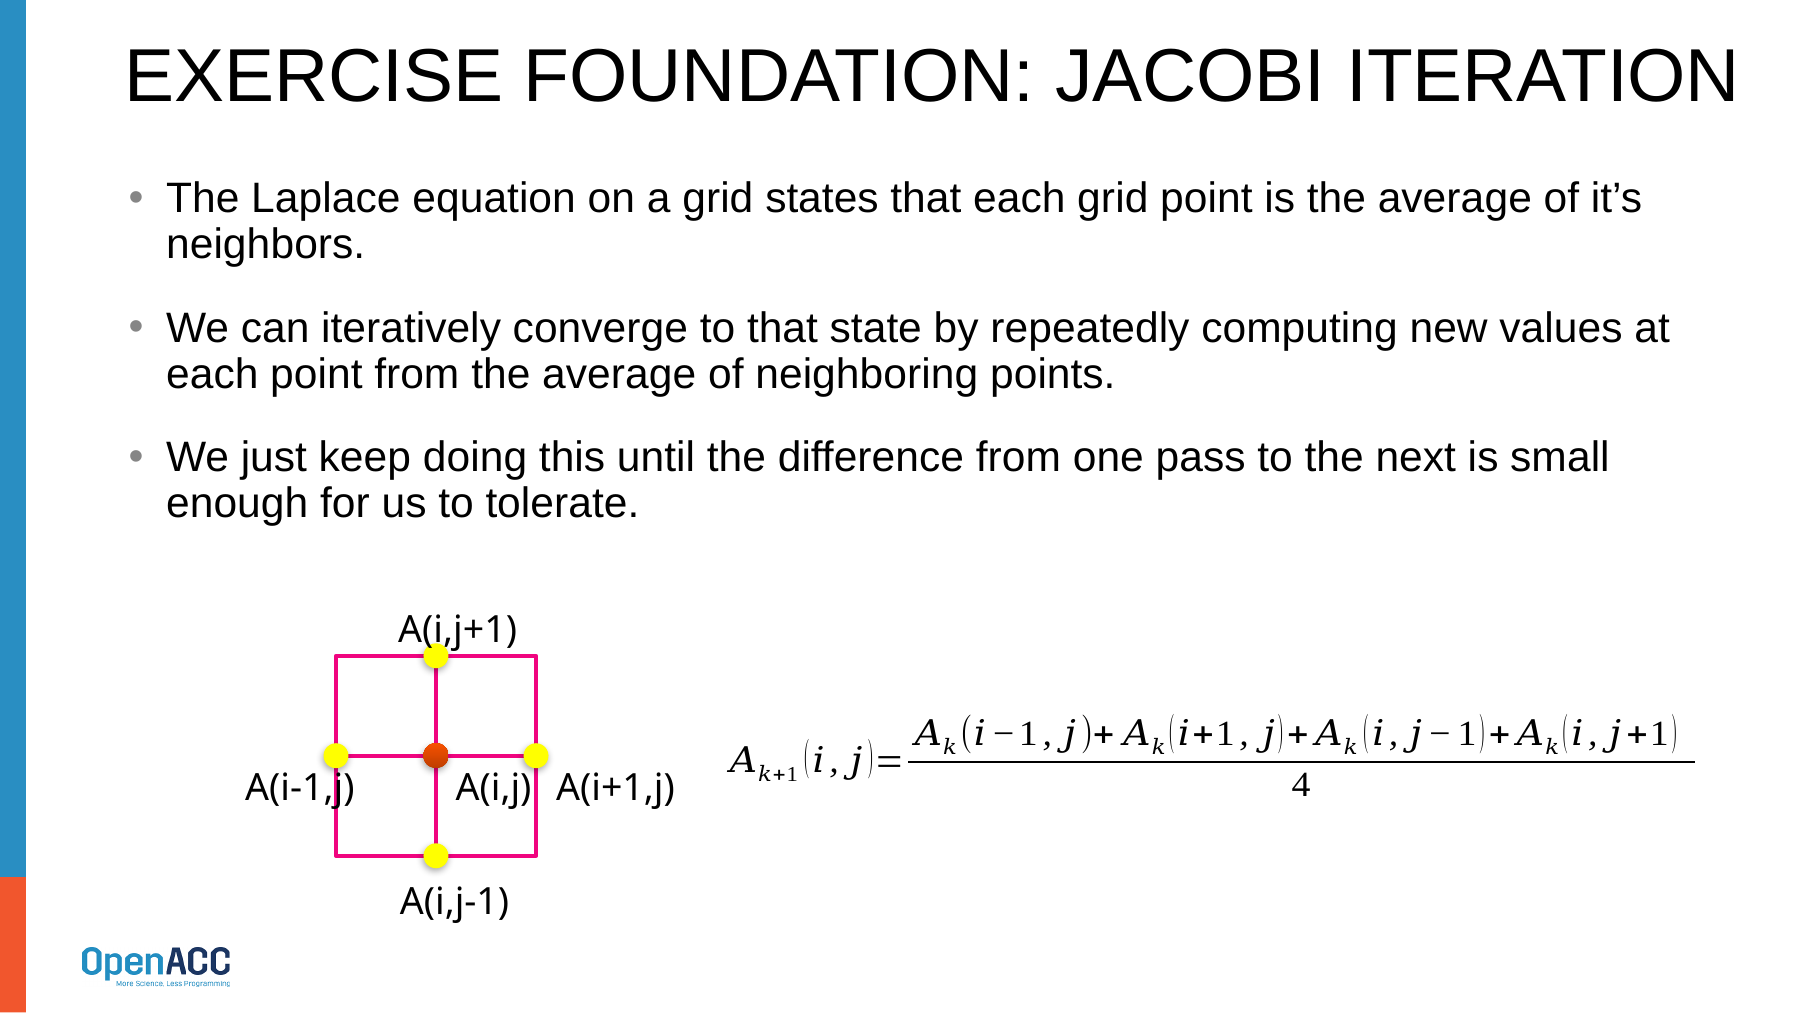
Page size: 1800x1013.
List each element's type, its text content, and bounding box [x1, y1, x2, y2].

list The Laplace equation on a grid states that each grid point is the average of it’s neighbors. We can iteratively converge to that state by repeatedly computing new values at each point from the average of neighboring points. We just keep doing this until the difference from one pass to the next is small enough for us to tolerate. [113, 168, 1738, 595]
picture [82, 947, 230, 987]
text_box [223, 597, 696, 931]
title Exercise Foundation: Jacobi Iteration [87, 18, 1779, 125]
